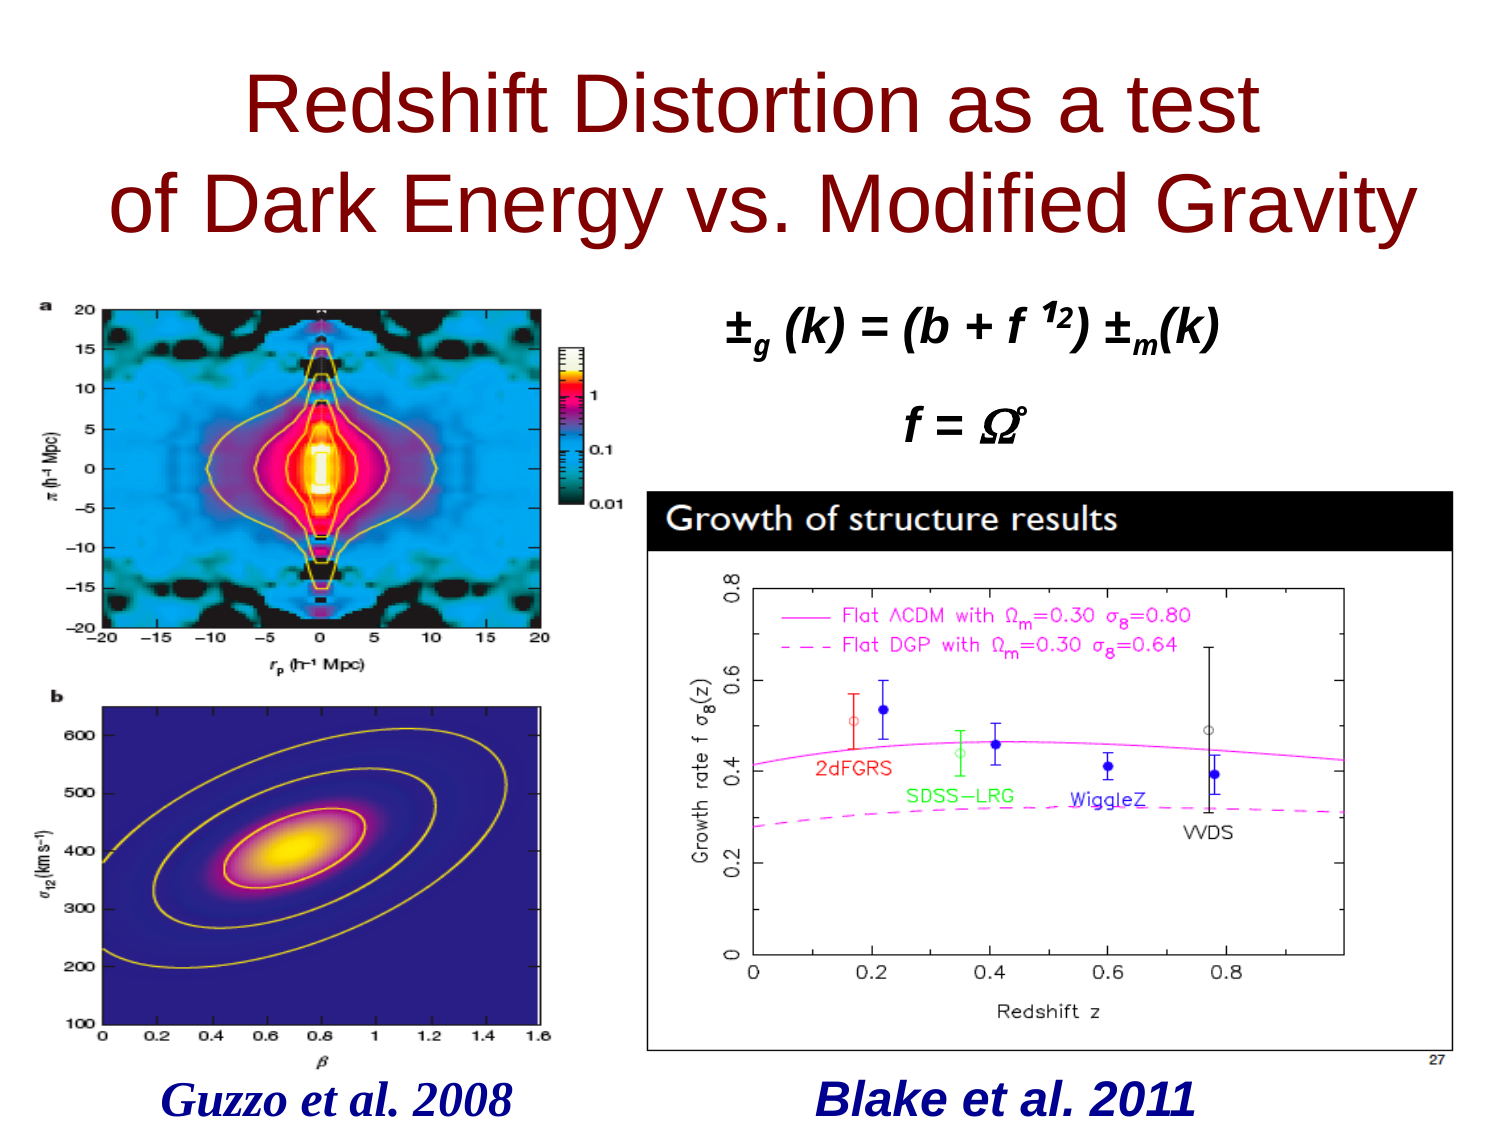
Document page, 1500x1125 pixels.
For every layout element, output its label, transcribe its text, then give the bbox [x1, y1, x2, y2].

text_box [809, 184, 1187, 285]
text_box ±g (k) = (b + f ¹2) ±m(k) [709, 285, 1249, 369]
text_box f = ° [888, 385, 1044, 461]
text_box Guzzo et al. 2008 [145, 1090, 529, 1125]
title Redshift Distortion as a test of Dark Energy vs. Modified Gravity [58, 42, 1471, 256]
text_box Blake et al. 2011 [799, 1091, 1213, 1125]
picture [5, 282, 1485, 1083]
